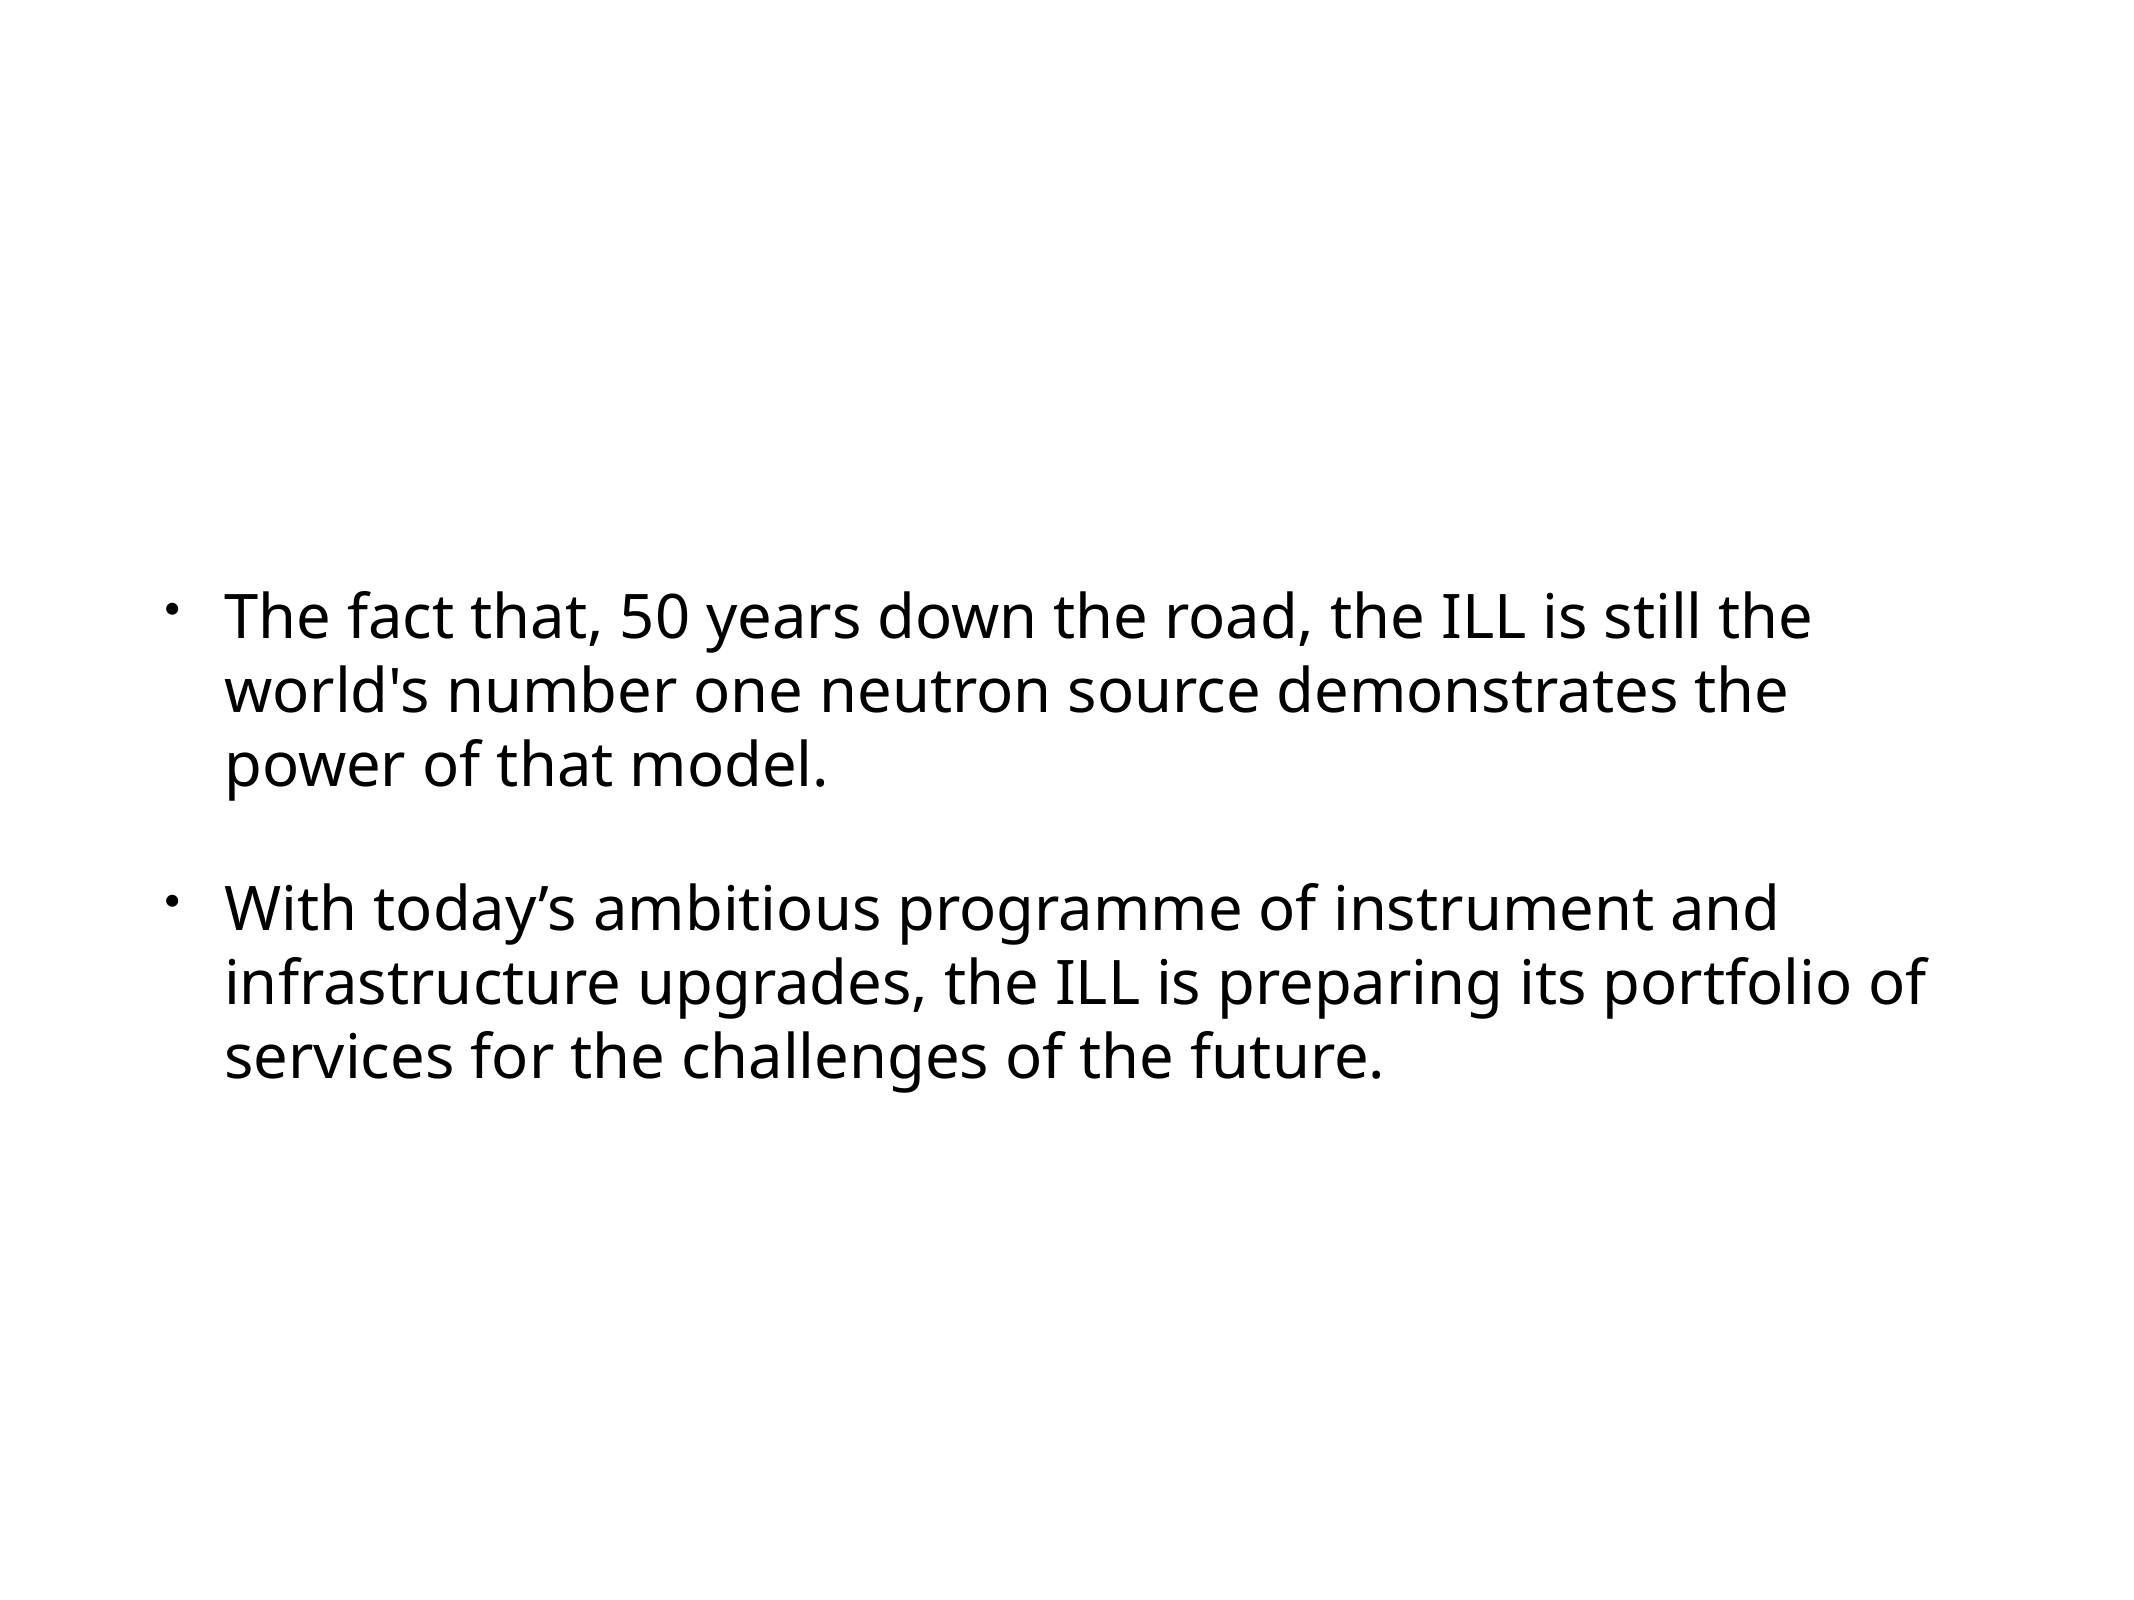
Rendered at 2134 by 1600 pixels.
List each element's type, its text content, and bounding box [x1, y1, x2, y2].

list The fact that, 50 years down the road, the ILL is still the world's number one neutron source demonstrates the power of that model. With today’s ambitious programme of instrument and infrastructure upgrades, the ILL is preparing its portfolio of services for the challenges of the future. [155, 180, 1978, 1488]
